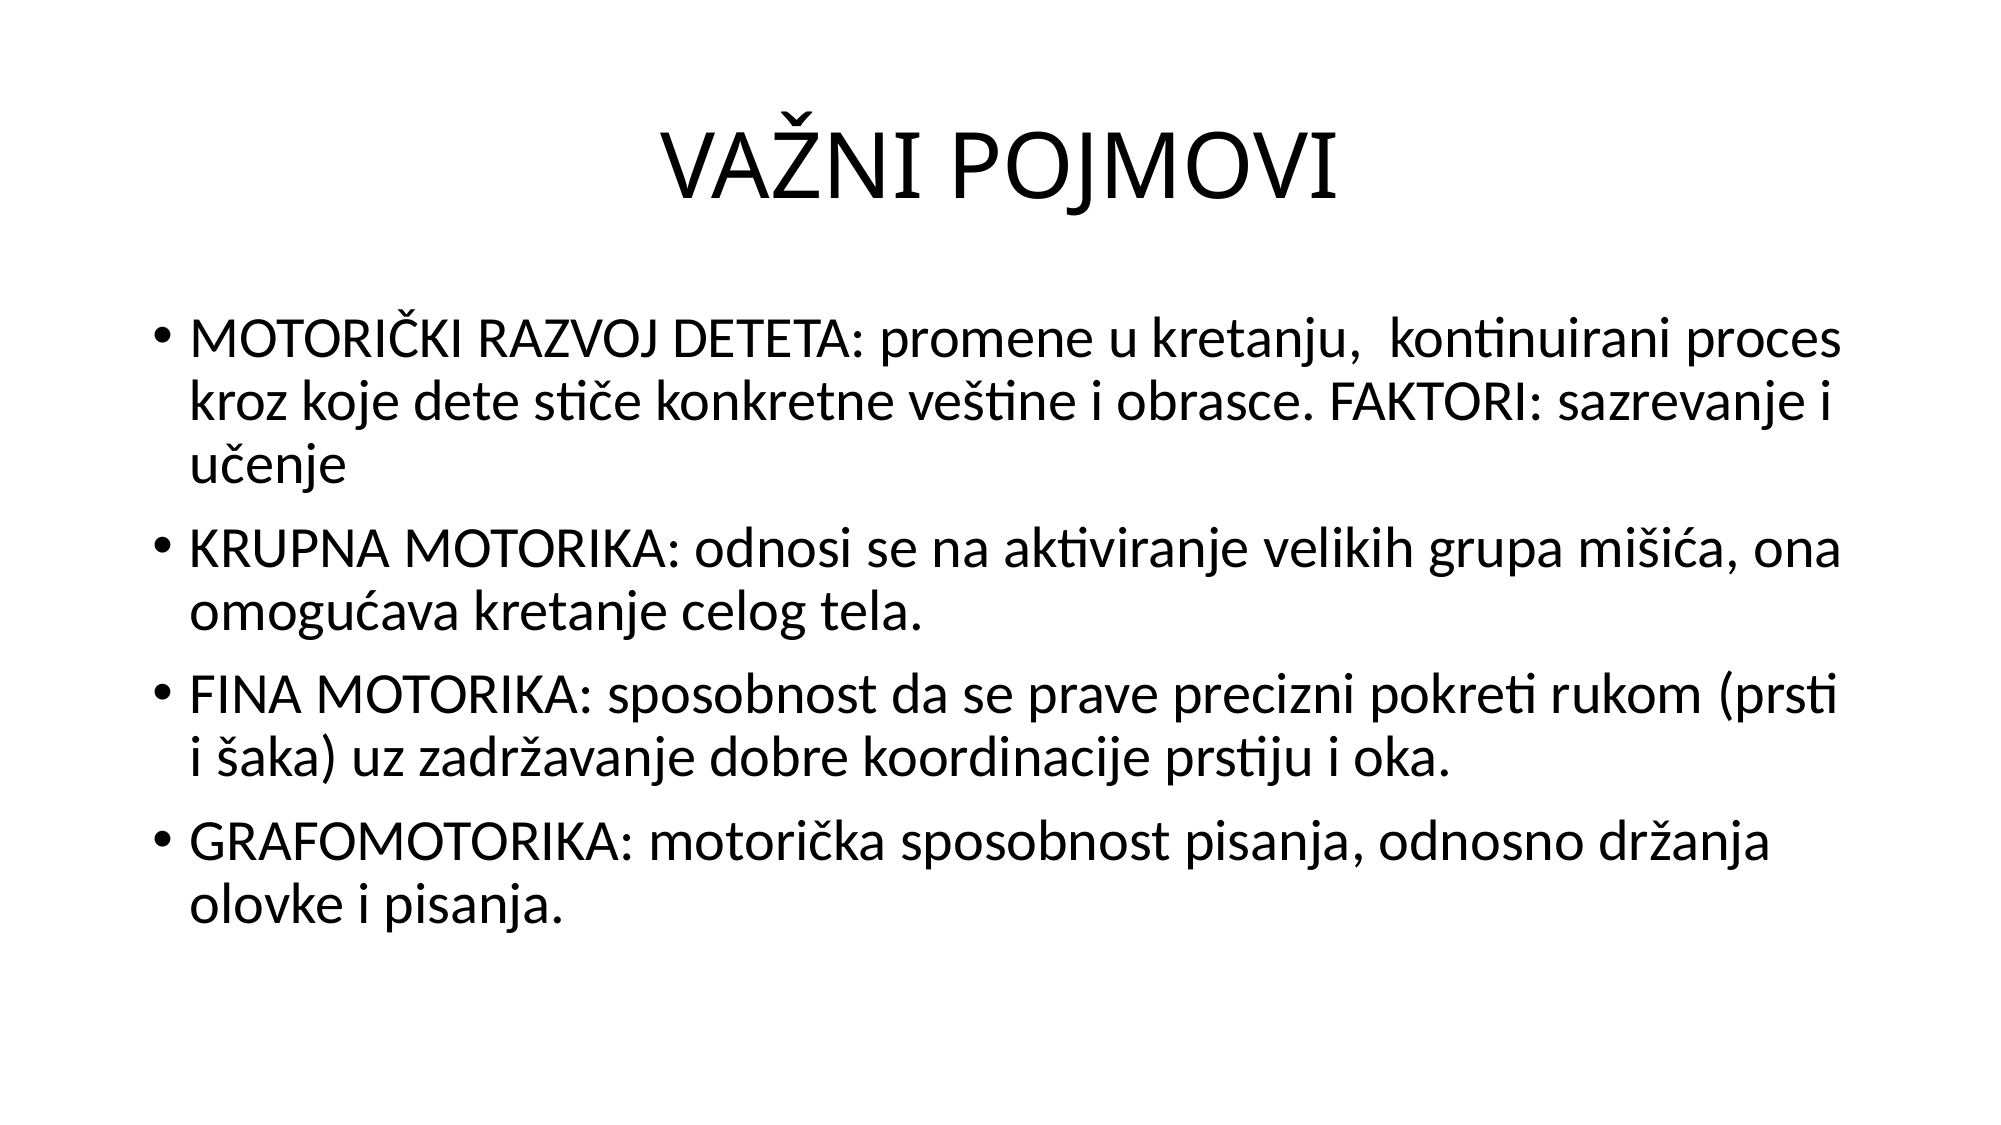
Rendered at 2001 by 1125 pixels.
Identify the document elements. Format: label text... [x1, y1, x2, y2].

list MOTORIČKI RAZVOJ DETETA: promene u kretanju, kontinuirani proces kroz koje dete stiče konkretne veštine i obrasce. FAKTORI: sazrevanje i učenje KRUPNA MOTORIKA: odnosi se na aktiviranje velikih grupa mišića, ona omogućava kretanje celog tela. FINA MOTORIKA: sposobnost da se prave precizni pokreti rukom (prsti i šaka) uz zadržavanje dobre koordinacije prstiju i oka. GRAFOMOTORIKA: motorička sposobnost pisanja, odnosno držanja olovke i pisanja. [137, 299, 1863, 1014]
title VAŽNI POJMOVI [137, 59, 1863, 278]
